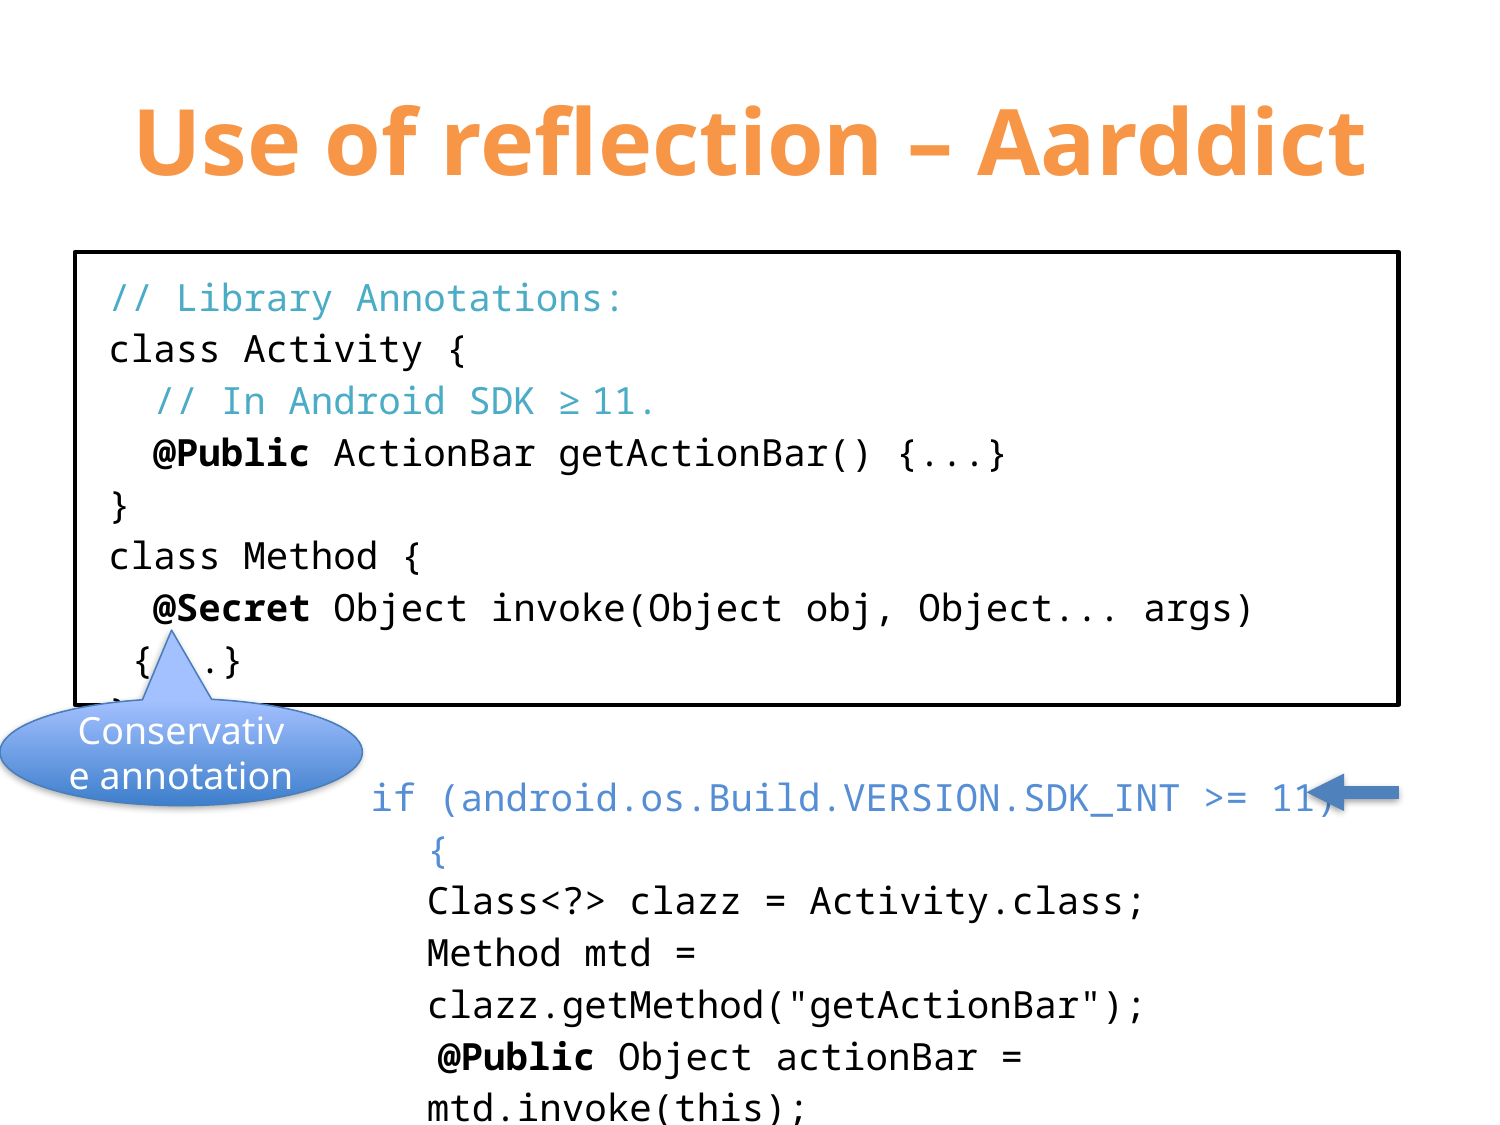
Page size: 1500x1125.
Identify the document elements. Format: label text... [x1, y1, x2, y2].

text_box Conservative annotation [0, 629, 364, 807]
title Use of reflection – Aarddict [75, 45, 1425, 233]
text_box if (android.os.Build.VERSION.SDK_INT >= 11) { Class<?> clazz = Activity.class; Method mtd = clazz.getMethod("getActionBar"); @Public Object actionBar = mtd.invoke(this); … }… [355, 752, 1374, 1099]
text_box // Library Annotations: class Activity { // In Android SDK ≥ 11. @Public ActionBar getActionBar() {...} } class Method { @Secret Object invoke(Object obj, Object... args) {...} } [73, 250, 1401, 707]
